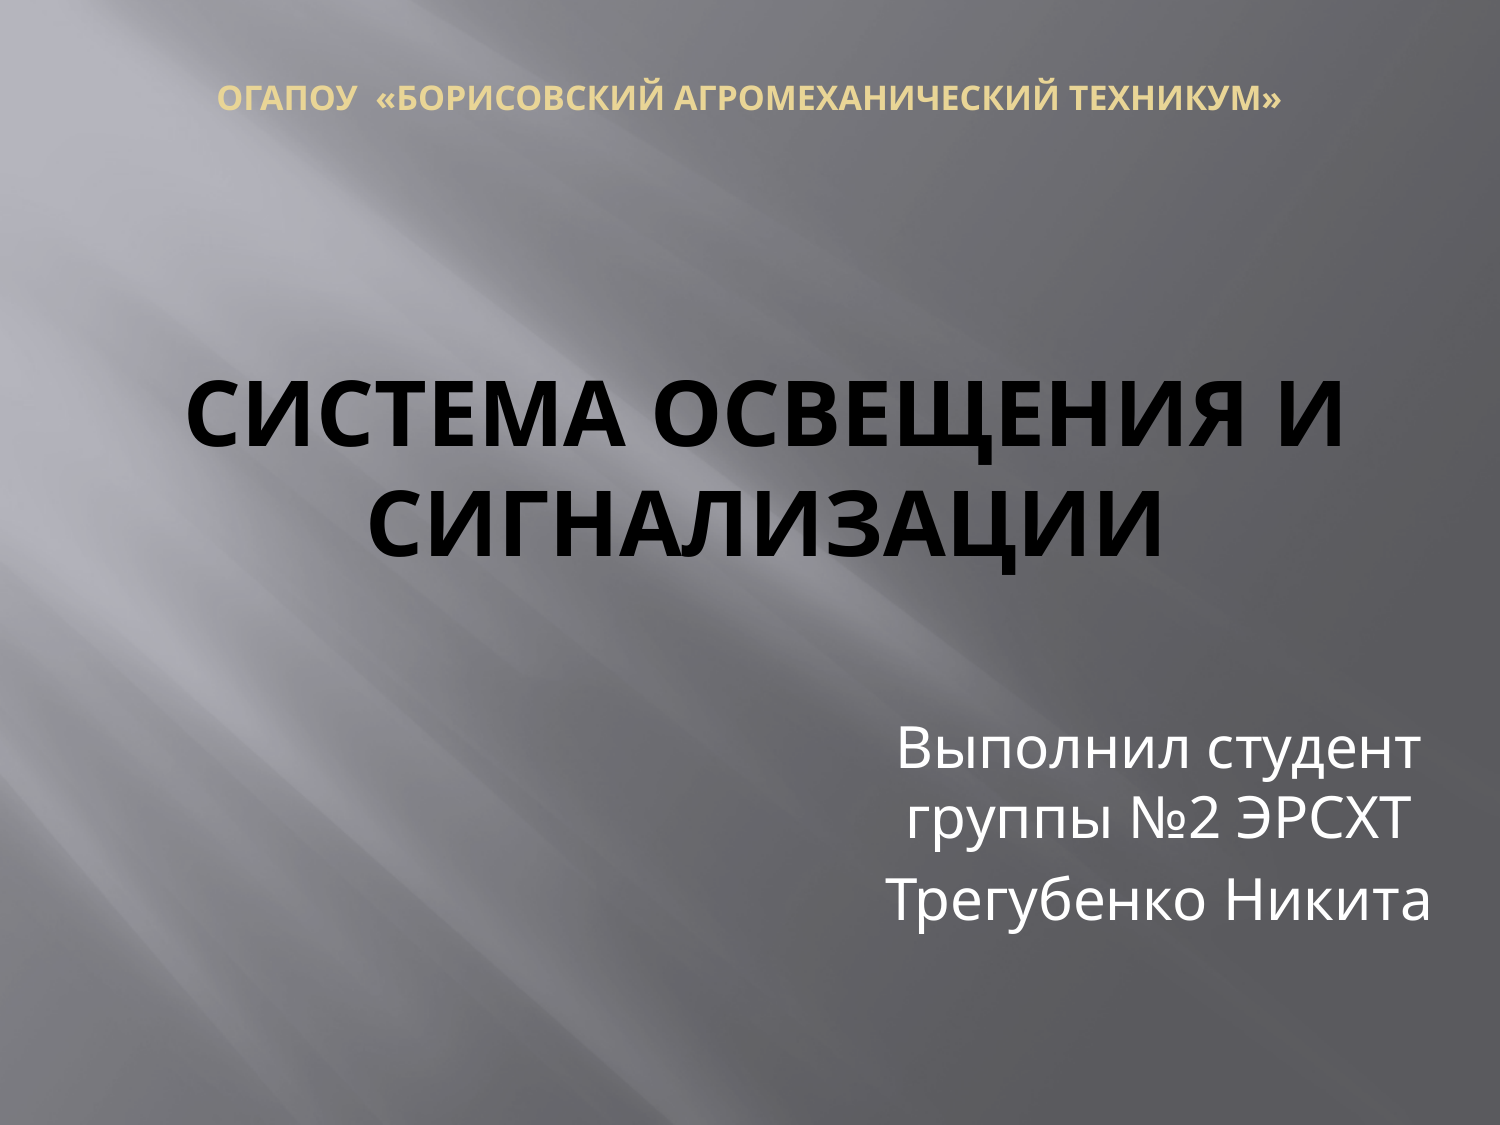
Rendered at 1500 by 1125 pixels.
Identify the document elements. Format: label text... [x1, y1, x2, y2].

text_box ОГАПОУ «Борисовский агромеханический техникум» [35, 35, 1465, 118]
title Система освещения и сигнализации [128, 246, 1404, 575]
subtitle Выполнил студент группы №2 ЭРСХТ Трегубенко Никита [832, 703, 1486, 1032]
